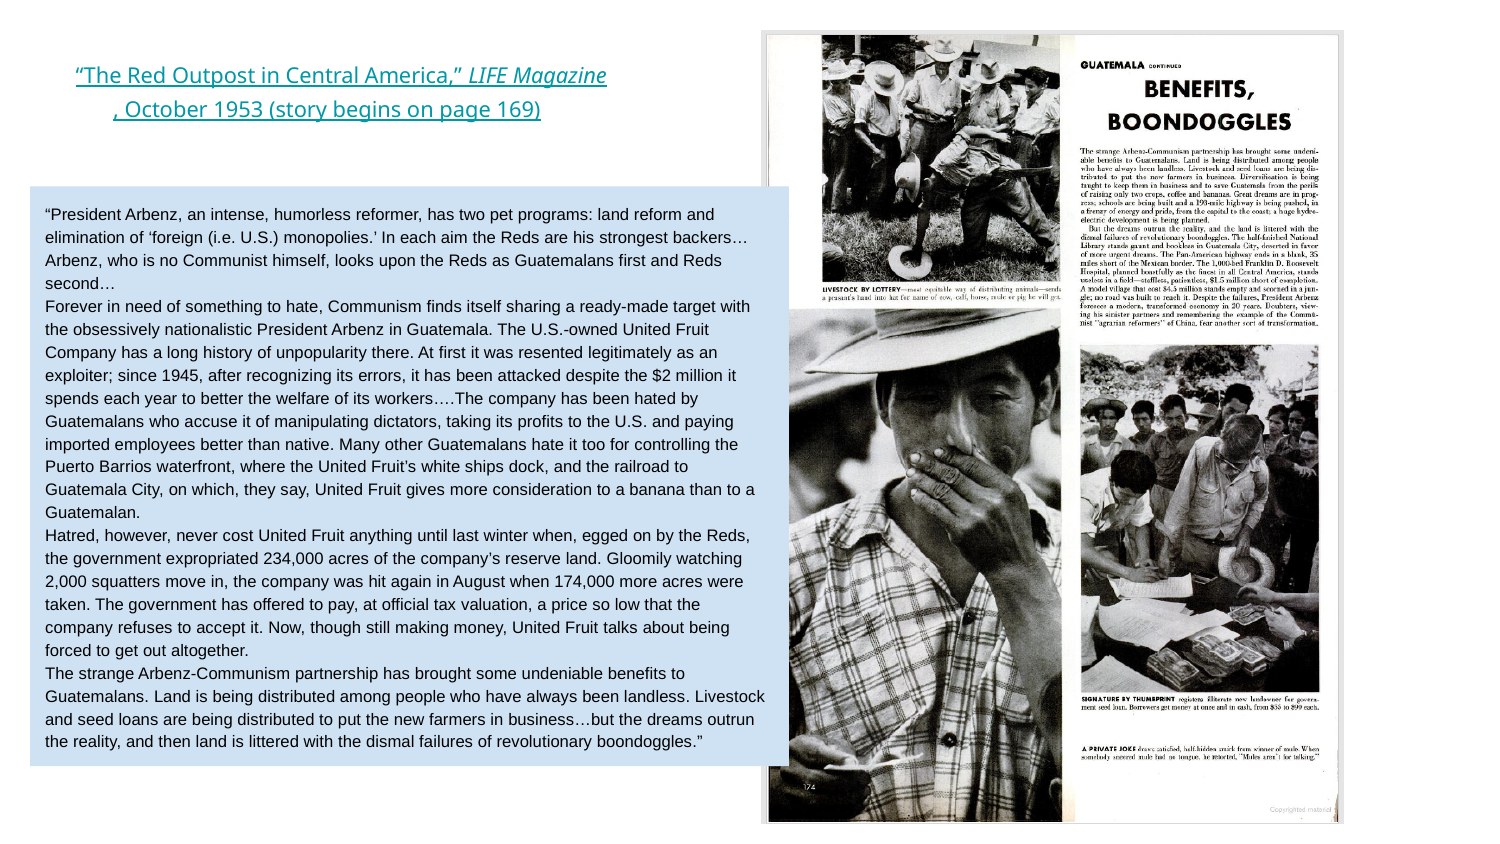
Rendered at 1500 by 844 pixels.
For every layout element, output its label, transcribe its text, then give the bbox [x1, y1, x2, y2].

picture [761, 29, 1344, 825]
text_box “President Arbenz, an intense, humorless reformer, has two pet programs: land reform and elimination of ‘foreign (i.e. U.S.) monopolies.’ In each aim the Reds are his strongest backers…Arbenz, who is no Communist himself, looks upon the Reds as Guatemalans first and Reds second… Forever in need of something to hate, Communism finds itself sharing a ready-made target with the obsessively nationalistic President Arbenz in Guatemala. The U.S.-owned United Fruit Company has a long history of unpopularity there. At first it was resented legitimately as an exploiter; since 1945, after recognizing its errors, it has been attacked despite the $2 million it spends each year to better the welfare of its workers….The company has been hated by Guatemalans who accuse it of manipulating dictators, taking its profits to the U.S. and paying imported employees better than native. Many other Guatemalans hate it too for controlling the Puerto Barrios waterfront, where the United Fruit’s white ships dock, and the railroad to Guatemala City, on which, they say, United Fruit gives more consideration to a banana than to a Guatemalan. Hatred, however, never cost United Fruit anything until last winter when, egged on by the Reds, the government expropriated 234,000 acres of the company’s reserve land. Gloomily watching 2,000 squatters move in, the company was hit again in August when 174,000 more acres were taken. The government has offered to pay, at official tax valuation, a price so low that the company refuses to accept it. Now, though still making money, United Fruit talks about being forced to get out altogether. The strange Arbenz-Communism partnership has brought some undeniable benefits to Guatemalans. Land is being distributed among people who have always been landless. Livestock and seed loans are being distributed to put the new farmers in business…but the dreams outrun the reality, and then land is littered with the dismal failures of revolutionary boondoggles.” [30, 186, 756, 767]
list “The Red Outpost in Central America,” LIFE Magazine, October 1953 (story begins on page 169) [23, 42, 677, 246]
